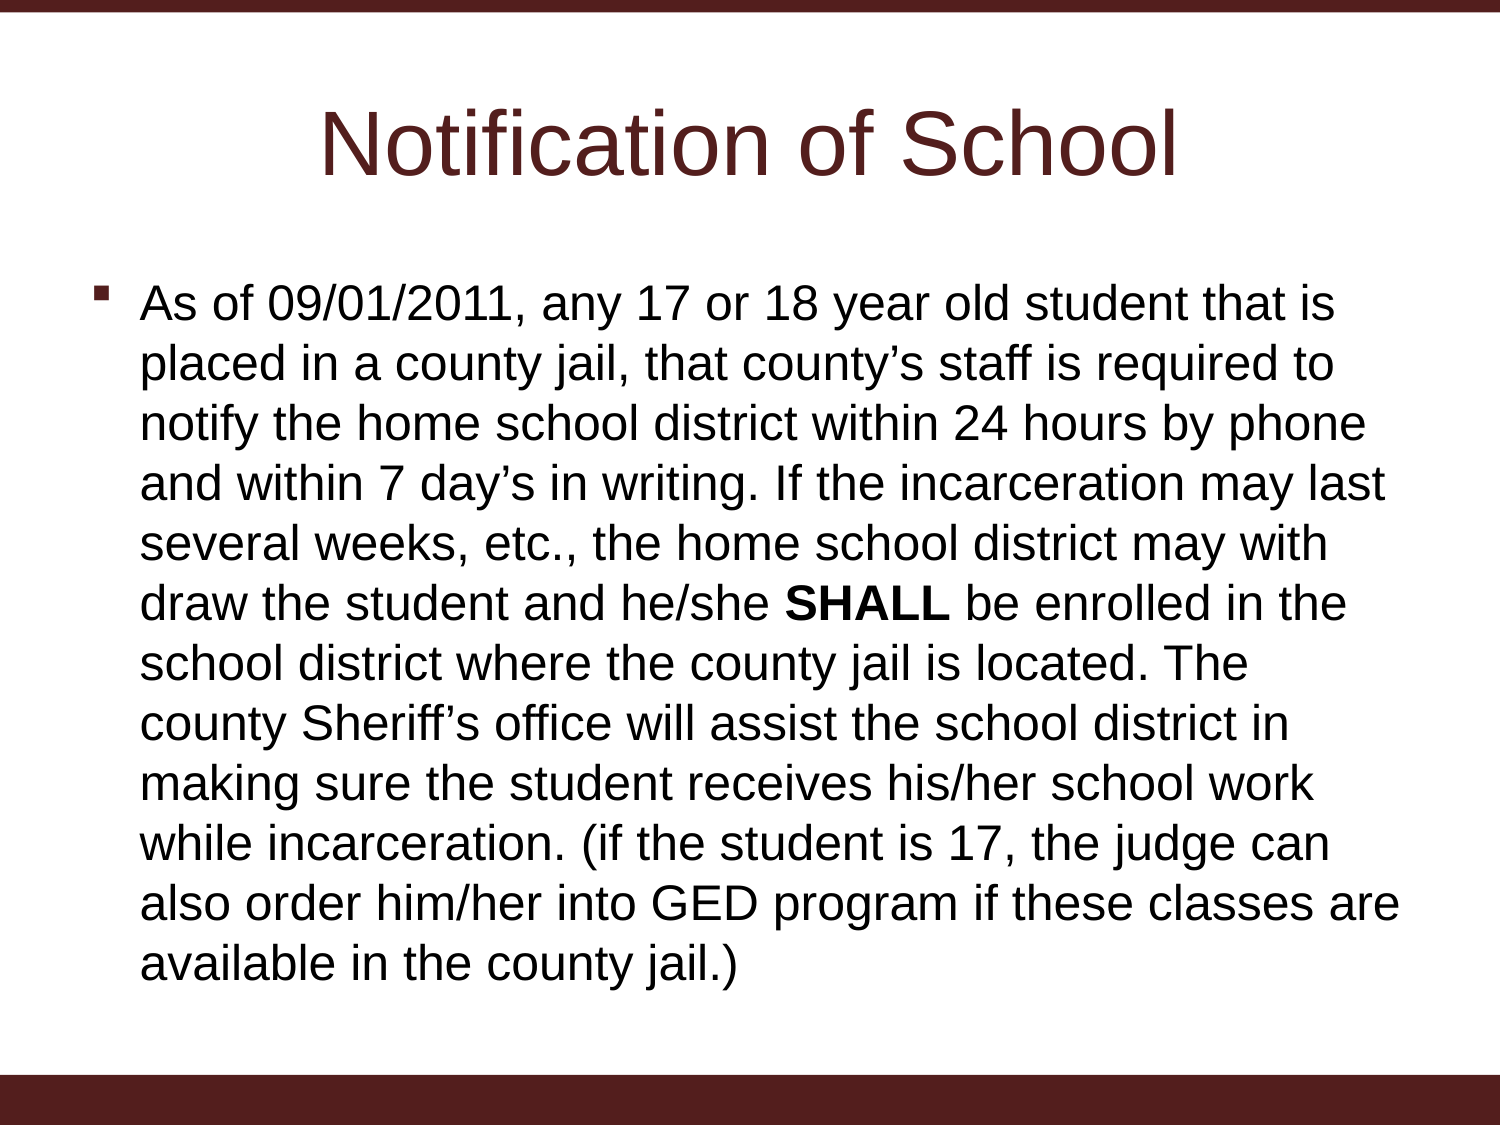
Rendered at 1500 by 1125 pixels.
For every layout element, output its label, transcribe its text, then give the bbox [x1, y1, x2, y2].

title Notification of School [74, 44, 1426, 233]
list As of 09/01/2011, any 17 or 18 year old student that is placed in a county jail, that county’s staff is required to notify the home school district within 24 hours by phone and within 7 day’s in writing. If the incarceration may last several weeks, etc., the home school district may with draw the student and he/she SHALL be enrolled in the school district where the county jail is located. The county Sheriff’s office will assist the school district in making sure the student receives his/her school work while incarceration. (if the student is 17, the judge can also order him/her into GED program if these classes are available in the county jail.) [74, 262, 1426, 1006]
